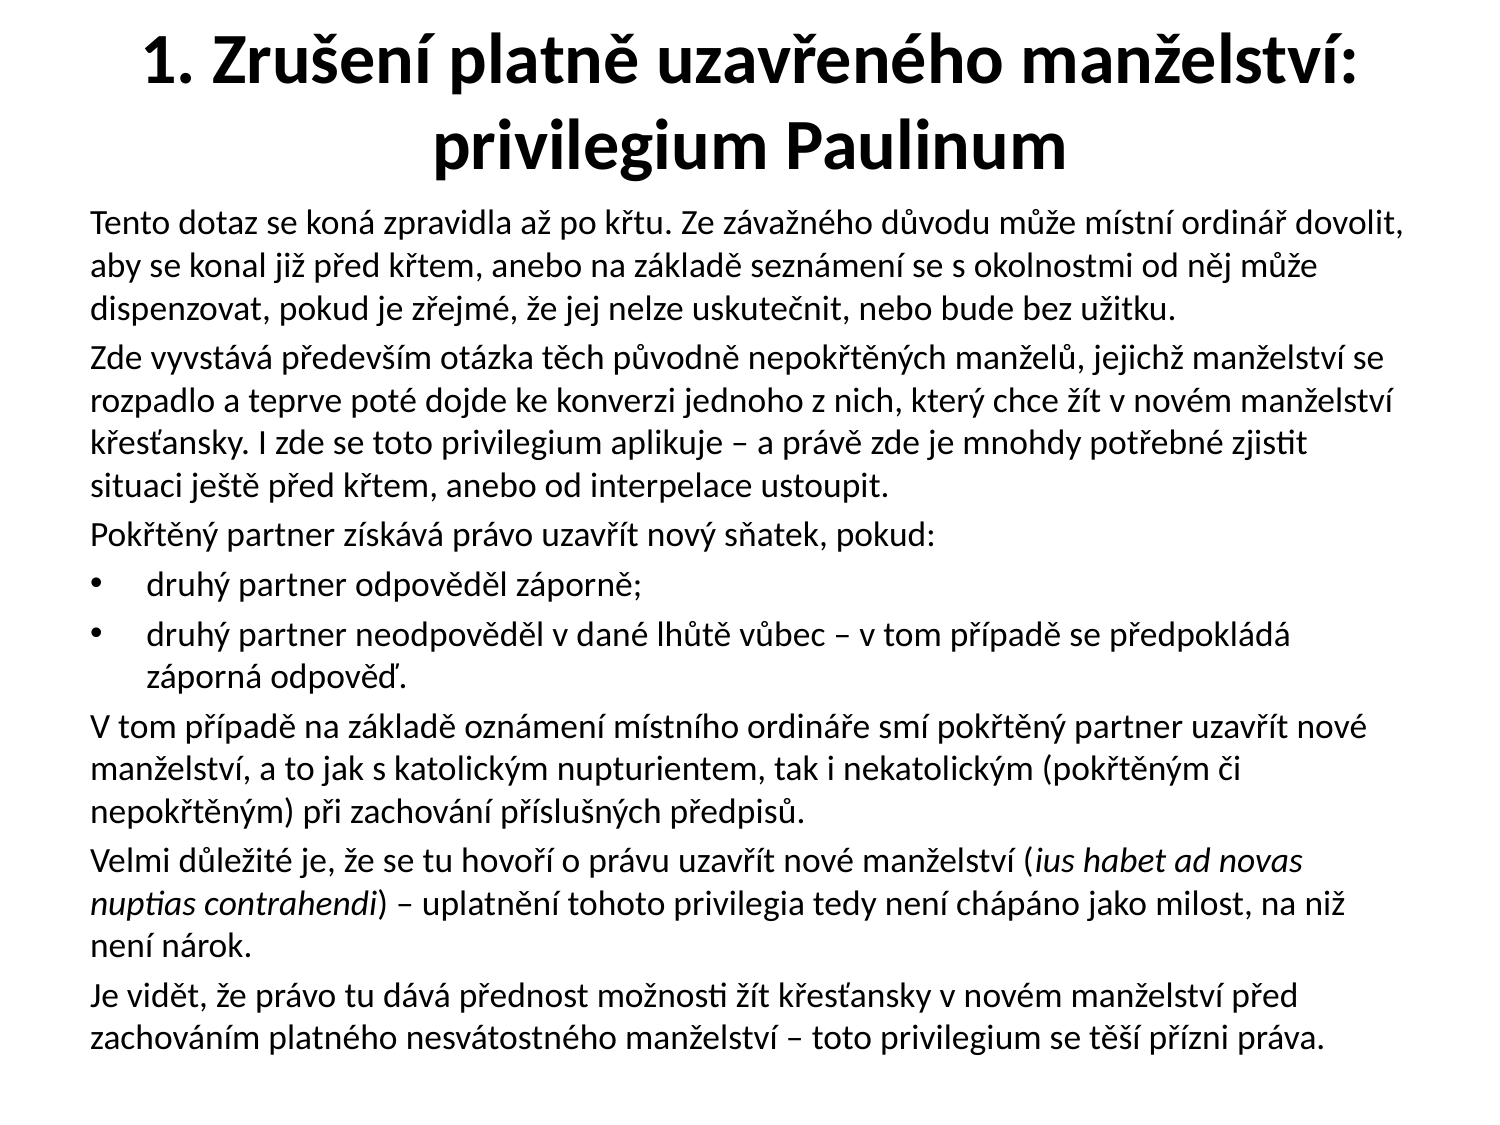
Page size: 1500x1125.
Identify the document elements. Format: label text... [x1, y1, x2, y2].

list Tento dotaz se koná zpravidla až po křtu. Ze závažného důvodu může místní ordinář dovolit, aby se konal již před křtem, anebo na základě seznámení se s okolnostmi od něj může dispenzovat, pokud je zřejmé, že jej nelze uskutečnit, nebo bude bez užitku. Zde vyvstává především otázka těch původně nepokřtěných manželů, jejichž manželství se rozpadlo a teprve poté dojde ke konverzi jednoho z nich, který chce žít v novém manželství křesťansky. I zde se toto privilegium aplikuje – a právě zde je mnohdy potřebné zjistit situaci ještě před křtem, anebo od interpelace ustoupit. Pokřtěný partner získává právo uzavřít nový sňatek, pokud: druhý partner odpověděl záporně; druhý partner neodpověděl v dané lhůtě vůbec – v tom případě se předpokládá záporná odpověď. V tom případě na základě oznámení místního ordináře smí pokřtěný partner uzavřít nové manželství, a to jak s katolickým nupturientem, tak i nekatolickým (pokřtěným či nepokřtěným) při zachování příslušných předpisů. Velmi důležité je, že se tu hovoří o právu uzavřít nové manželství (ius habet ad novas nuptias contrahendi) – uplatnění tohoto privilegia tedy není chápáno jako milost, na niž není nárok. Je vidět, že právo tu dává přednost možnosti žít křesťansky v novém manželství před zachováním platného nesvátostného manželství – toto privilegium se těší přízni práva. [75, 191, 1425, 1083]
title 1. Zrušení platně uzavřeného manželství: privilegium Paulinum [75, 3, 1425, 191]
